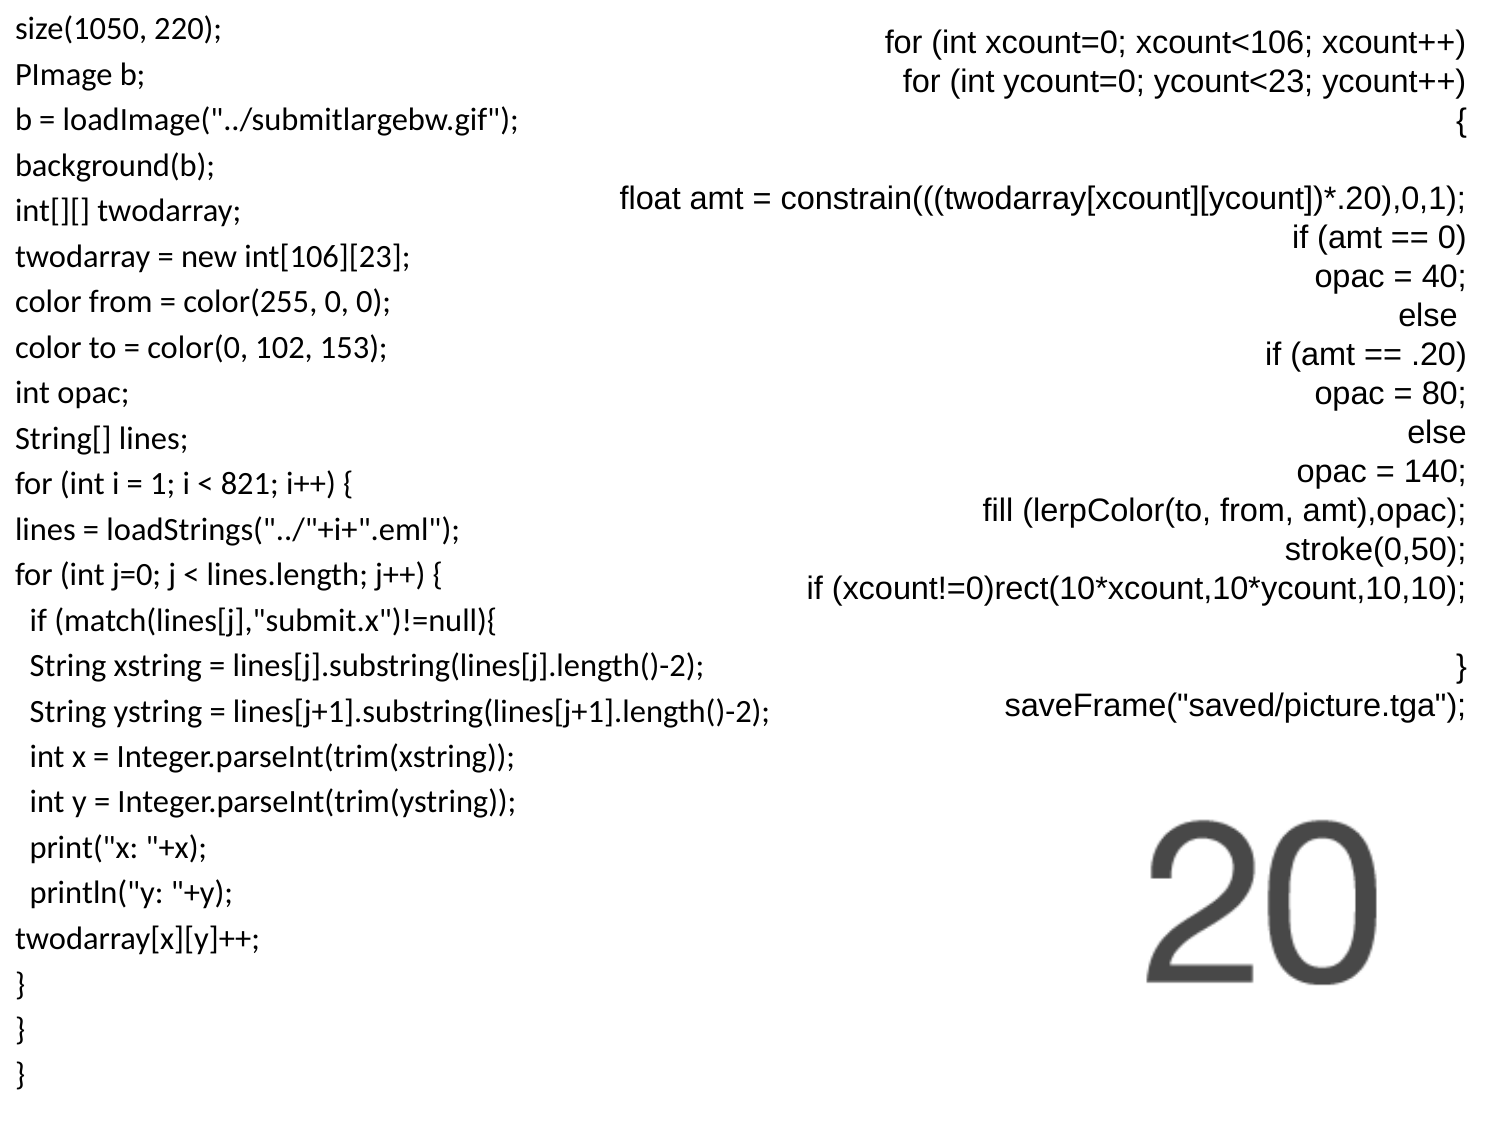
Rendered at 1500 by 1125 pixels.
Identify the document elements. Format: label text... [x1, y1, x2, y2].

list size(1050, 220); PImage b; b = loadImage("../submitlargebw.gif"); background(b); int[][] twodarray; twodarray = new int[106][23]; color from = color(255, 0, 0); color to = color(0, 102, 153); int opac; String[] lines; for (int i = 1; i < 821; i++) { lines = loadStrings("../"+i+".eml"); for (int j=0; j < lines.length; j++) { if (match(lines[j],"submit.x")!=null){ String xstring = lines[j].substring(lines[j].length()-2); String ystring = lines[j+1].substring(lines[j+1].length()-2); int x = Integer.parseInt(trim(xstring)); int y = Integer.parseInt(trim(ystring)); print("x: "+x); println("y: "+y); twodarray[x][y]++; } } } [0, 0, 586, 743]
picture [1022, 710, 1500, 1125]
text_box for (int xcount=0; xcount<106; xcount++) for (int ycount=0; ycount<23; ycount++) { float amt = constrain(((twodarray[xcount][ycount])*.20),0,1); if (amt == 0) opac = 40; else if (amt == .20) opac = 80; else opac = 140; fill (lerpColor(to, from, amt),opac); stroke(0,50); if (xcount!=0)rect(10*xcount,10*ycount,10,10); } saveFrame("saved/picture.tga"); [586, 0, 1482, 848]
